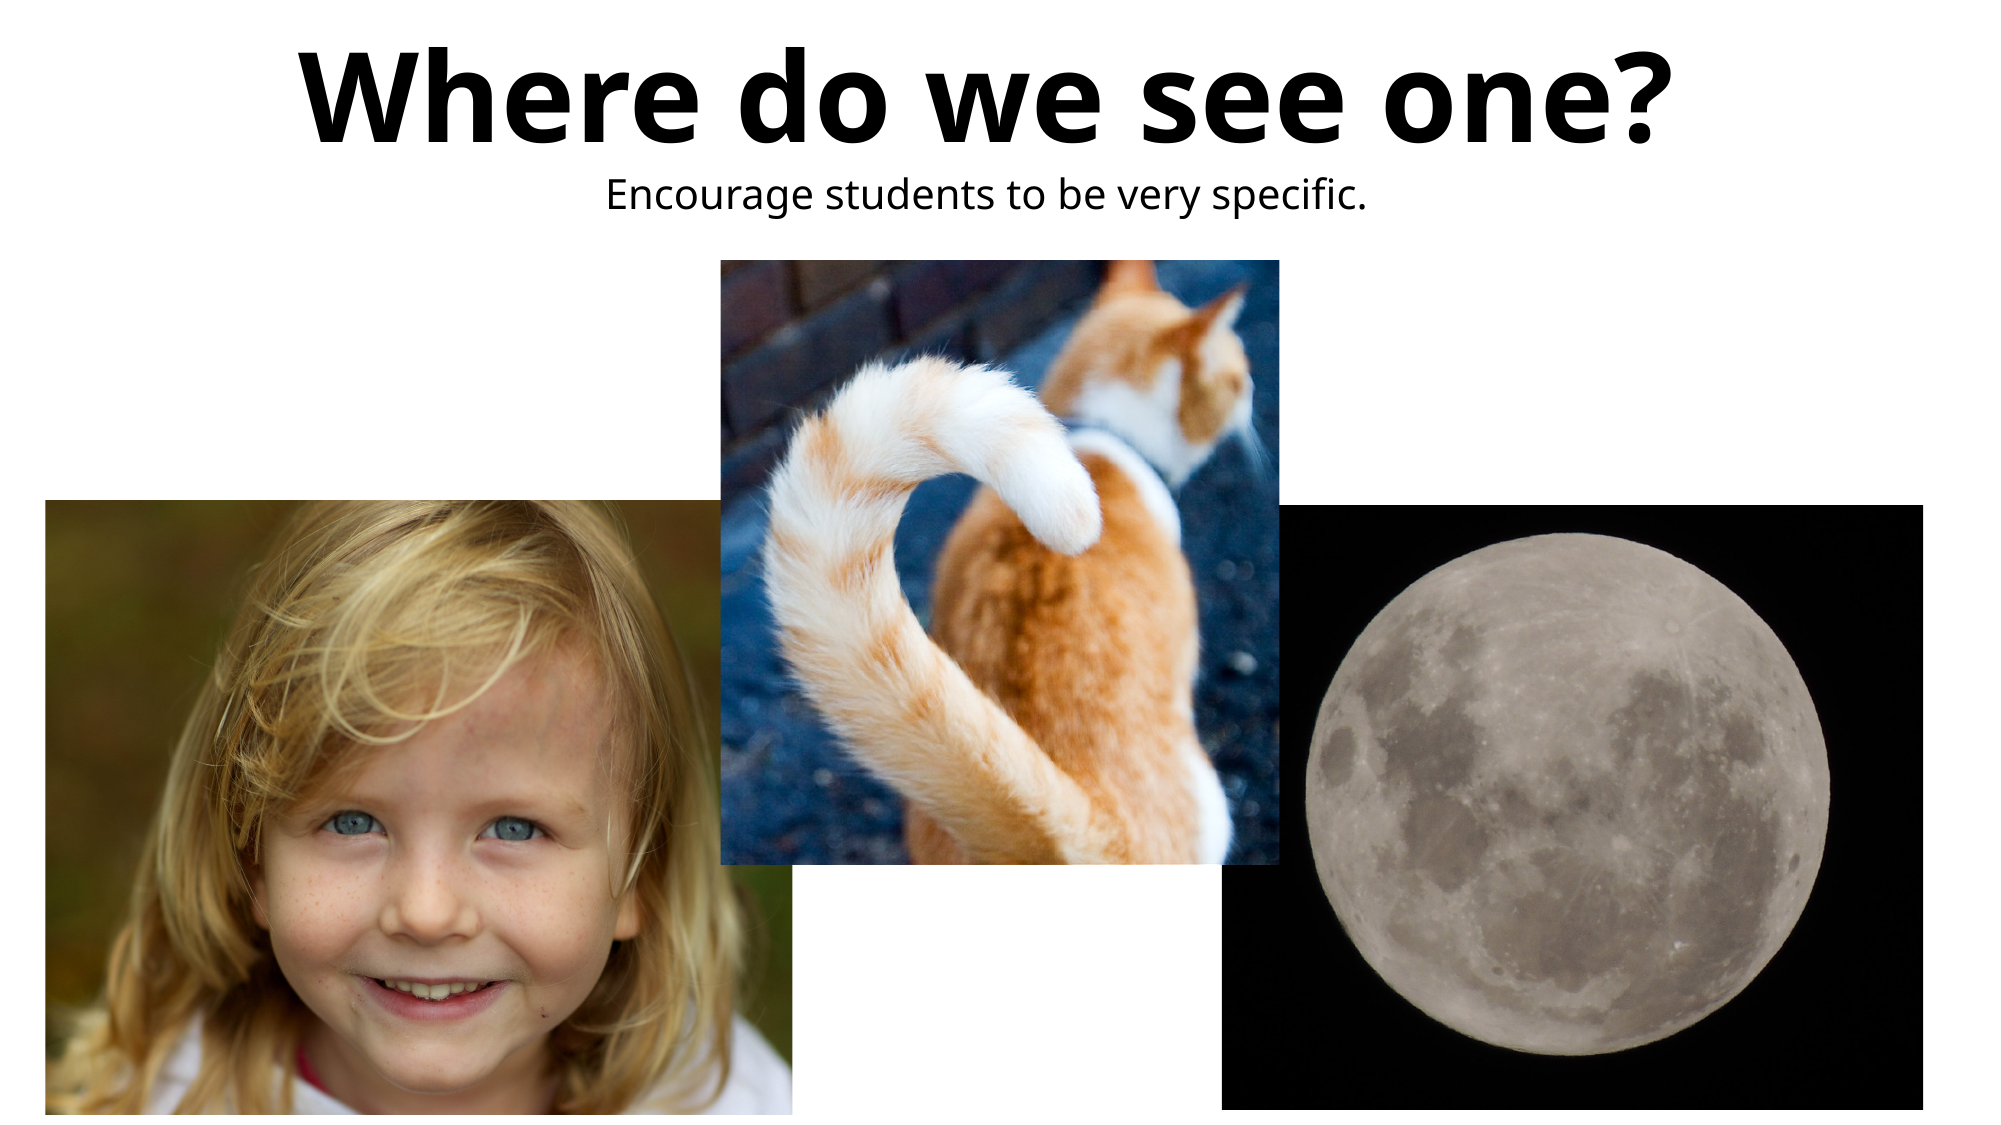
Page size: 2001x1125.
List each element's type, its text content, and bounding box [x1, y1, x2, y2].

text_box Where do we see one? Encourage students to be very specific. [26, 10, 1947, 226]
picture [45, 259, 1924, 1115]
